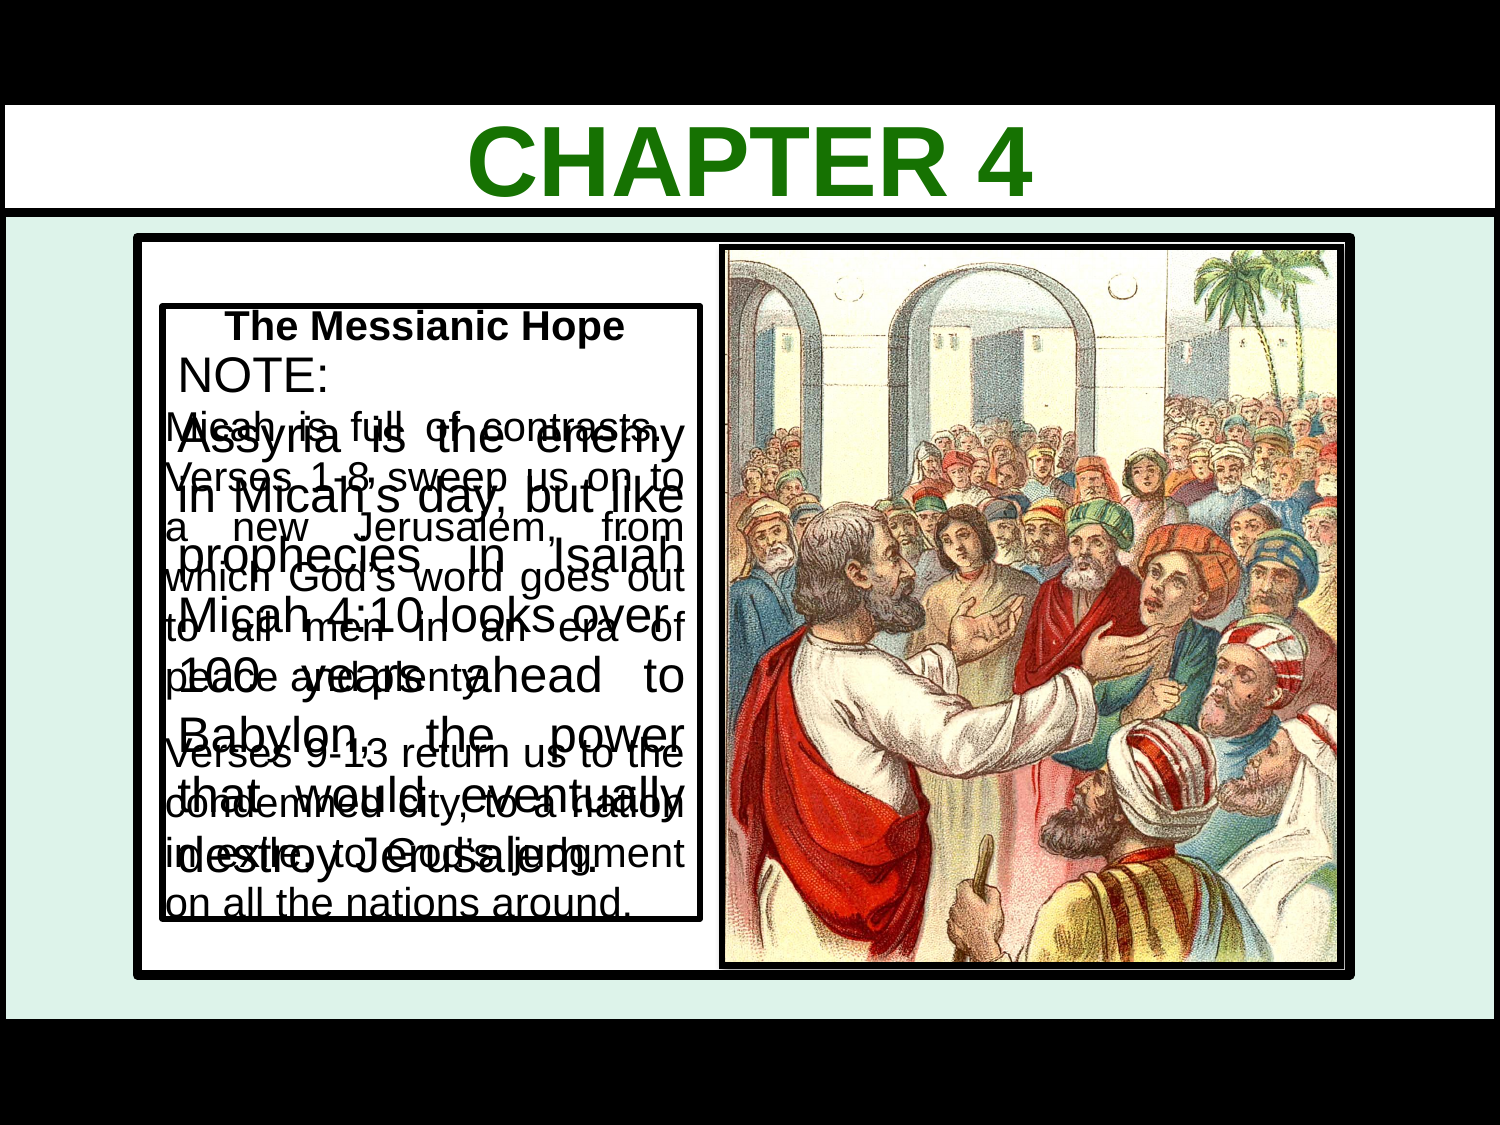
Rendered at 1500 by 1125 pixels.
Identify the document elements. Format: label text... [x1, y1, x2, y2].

text_box The Messianic Hope Micah is full of contrasts. Verses 1-8 sweep us on to a new Jerusalem, from which God’s word goes out to all men in an era of peace and plenty. Verses 9-13 return us to the condemned city, to a nation in exile, to God’s judgment on all the nations around. [148, 235, 702, 989]
text_box [135, 235, 148, 977]
text_box [702, 235, 1352, 977]
picture [724, 249, 1338, 963]
text_box [0, 215, 1500, 1027]
text_box CHAPTER 4 [0, 98, 1500, 215]
